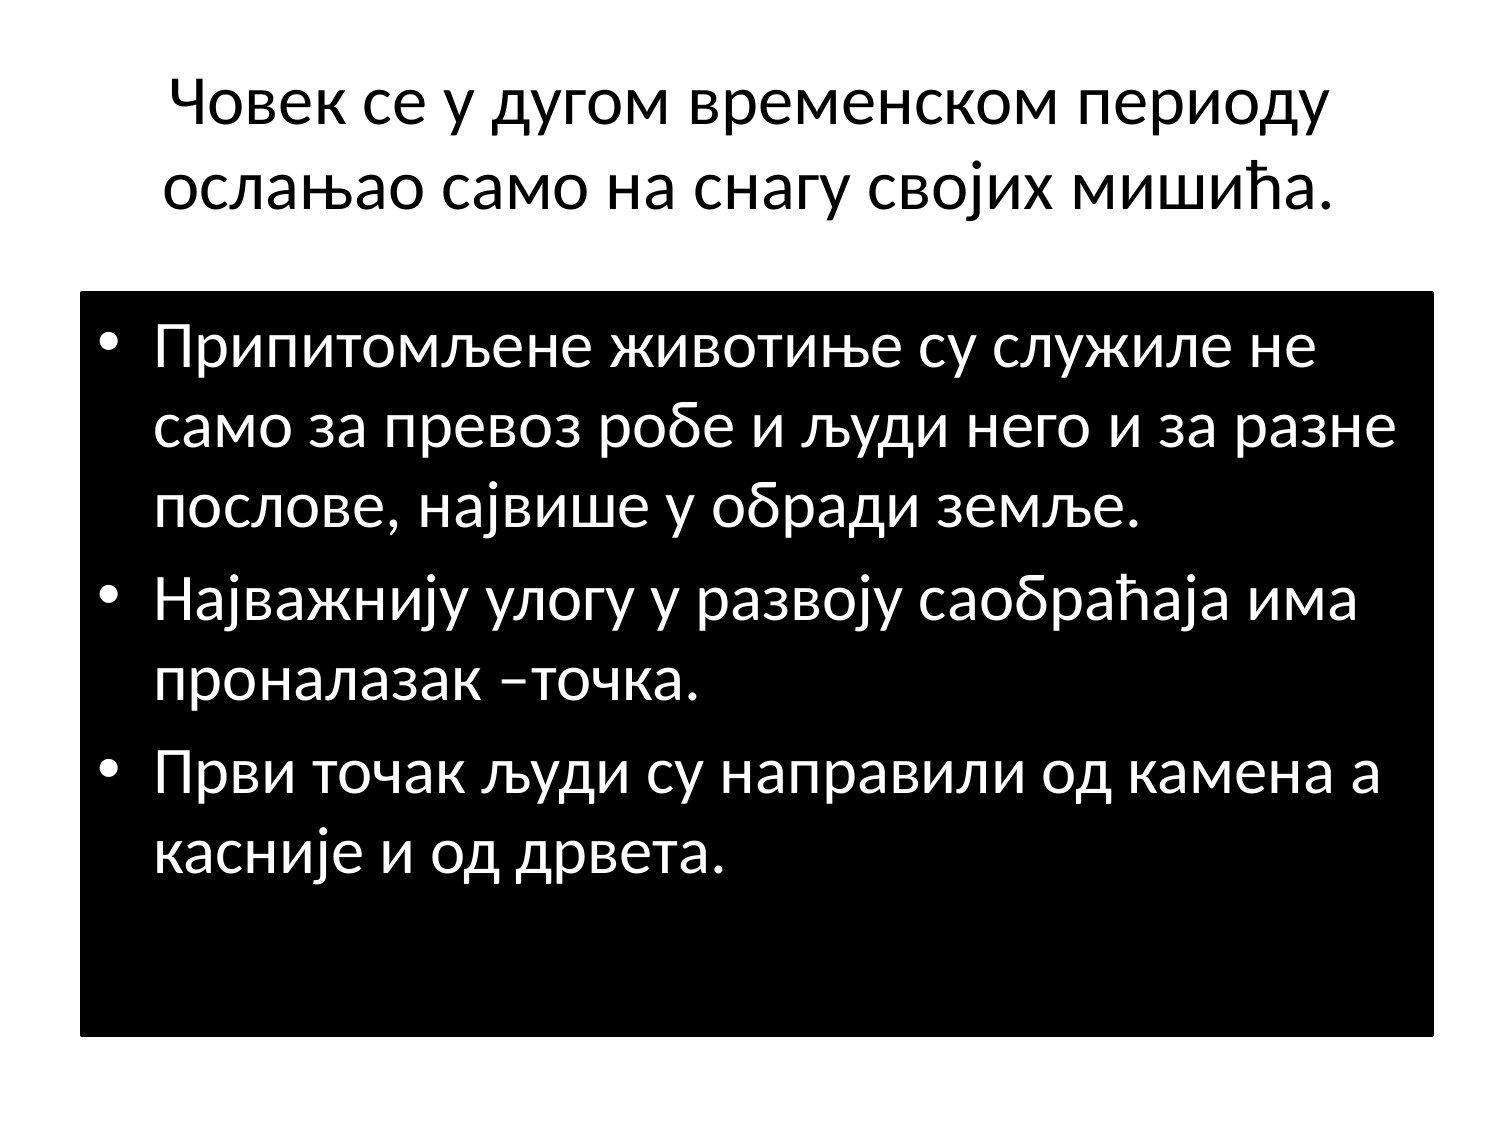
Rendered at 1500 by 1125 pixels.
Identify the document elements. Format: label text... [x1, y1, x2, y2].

title Човек се у дугом временском периоду ослањао само на снагу својих мишића. [75, 45, 1425, 233]
list Припитомљене животиње су служиле не само за превоз робе и људи него и за разне послове, највише у обради земље. Најважнију улогу у развоју саобраћаја има проналазак –точка. Први точак људи су направили од камена а касније и од дрвета. [80, 291, 1434, 1037]
